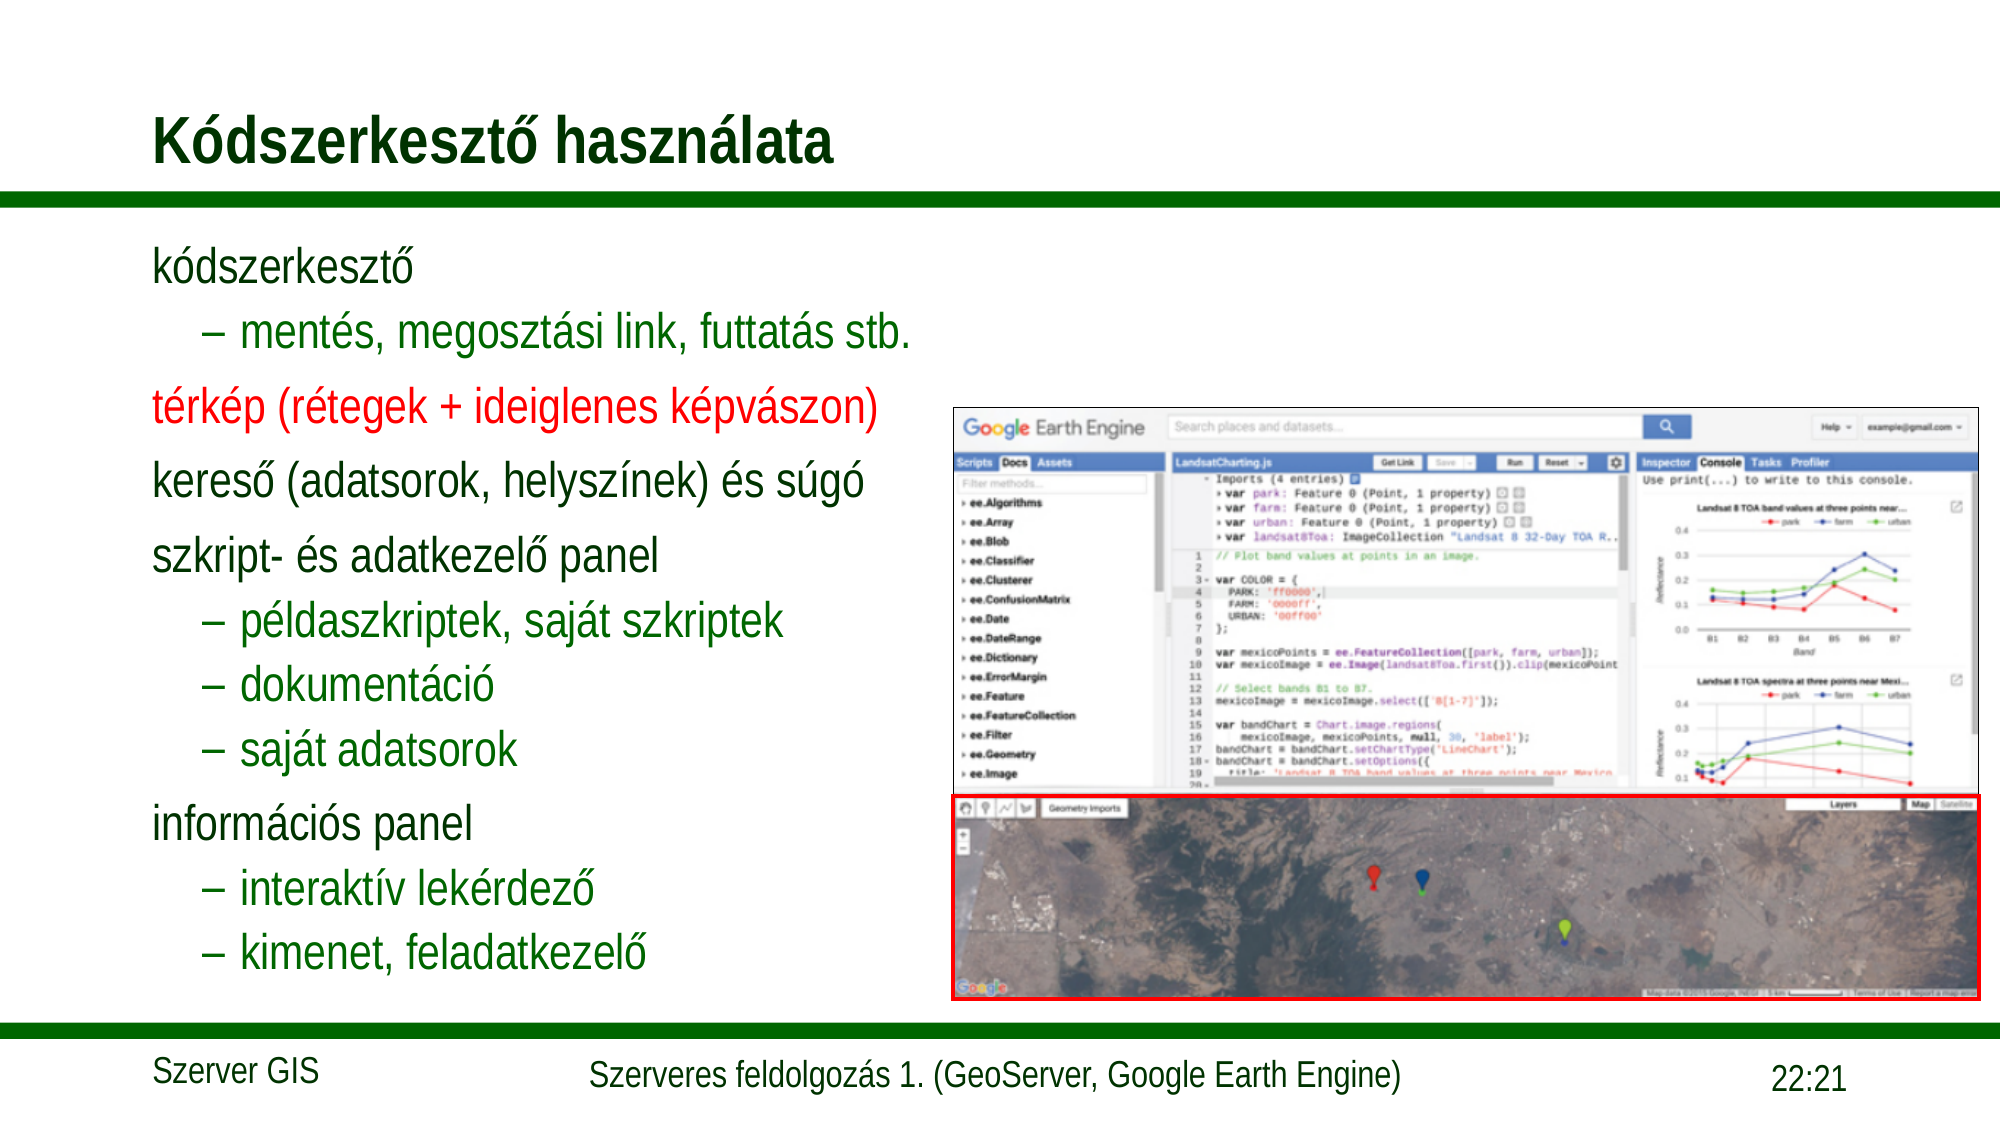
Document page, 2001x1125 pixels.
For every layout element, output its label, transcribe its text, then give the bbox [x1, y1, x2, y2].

list kódszerkesztő mentés, megosztási link, futtatás stb. térkép (rétegek + ideiglenes képvászon) kereső (adatsorok, helyszínek) és súgó szkript- és adatkezelő panel példaszkriptek, saját szkriptek dokumentáció saját adatsorok információs panel interaktív lekérdező kimenet, feladatkezelő [137, 233, 1863, 1014]
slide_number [1390, 1046, 1863, 1106]
title Kódszerkesztő használata [137, 28, 1863, 186]
picture [953, 407, 1979, 999]
